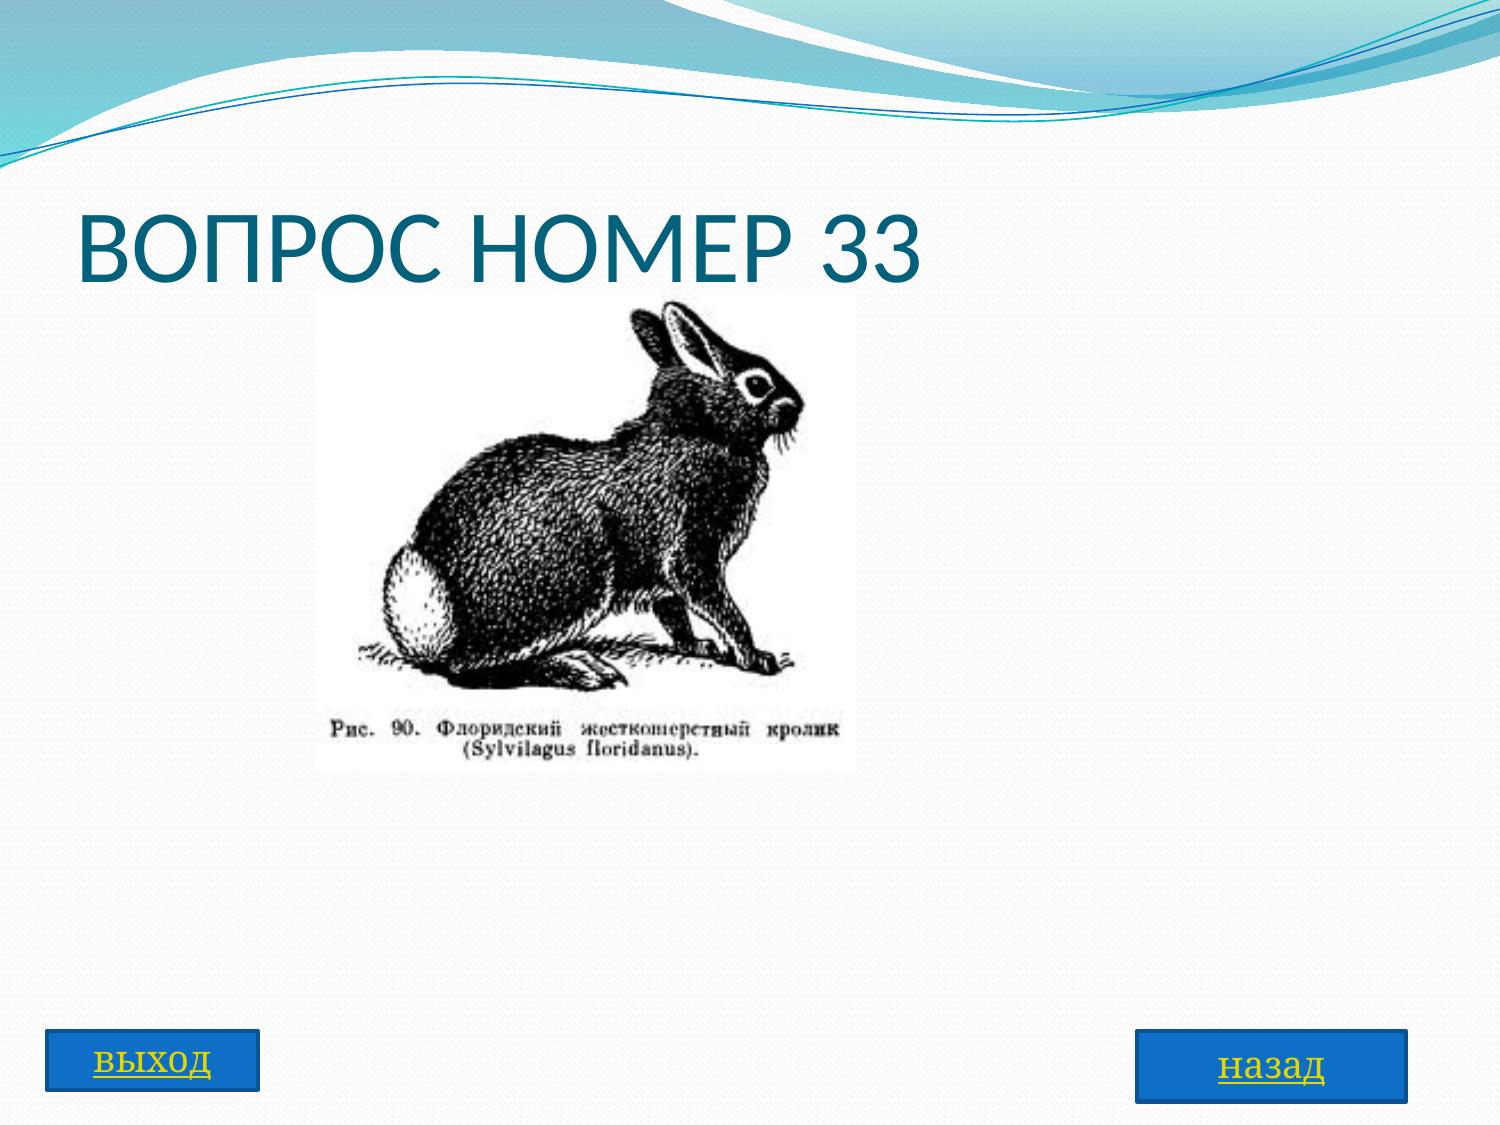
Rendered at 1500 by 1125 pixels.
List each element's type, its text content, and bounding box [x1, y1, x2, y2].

title ВОПРОС НОМЕР 33 [75, 115, 1425, 303]
text_box назад [1135, 1029, 1408, 1104]
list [316, 289, 856, 772]
text_box выход [45, 1029, 260, 1092]
